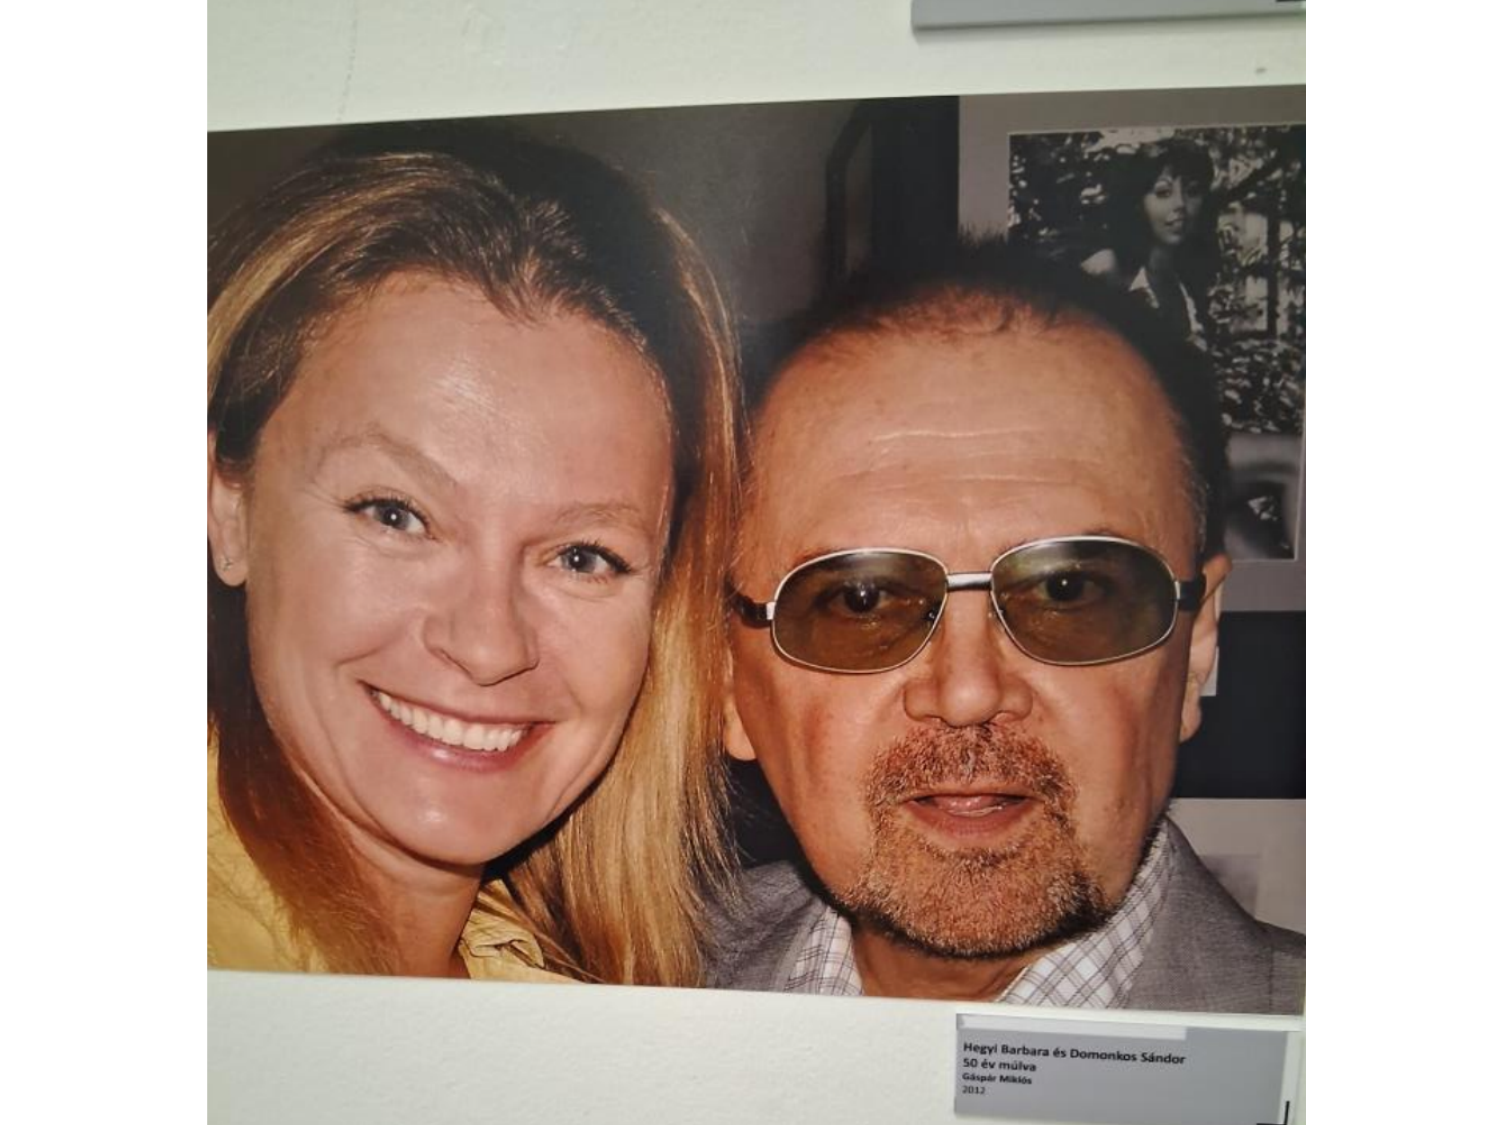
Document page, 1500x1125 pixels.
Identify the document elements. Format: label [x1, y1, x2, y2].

picture [182, 0, 1329, 1125]
